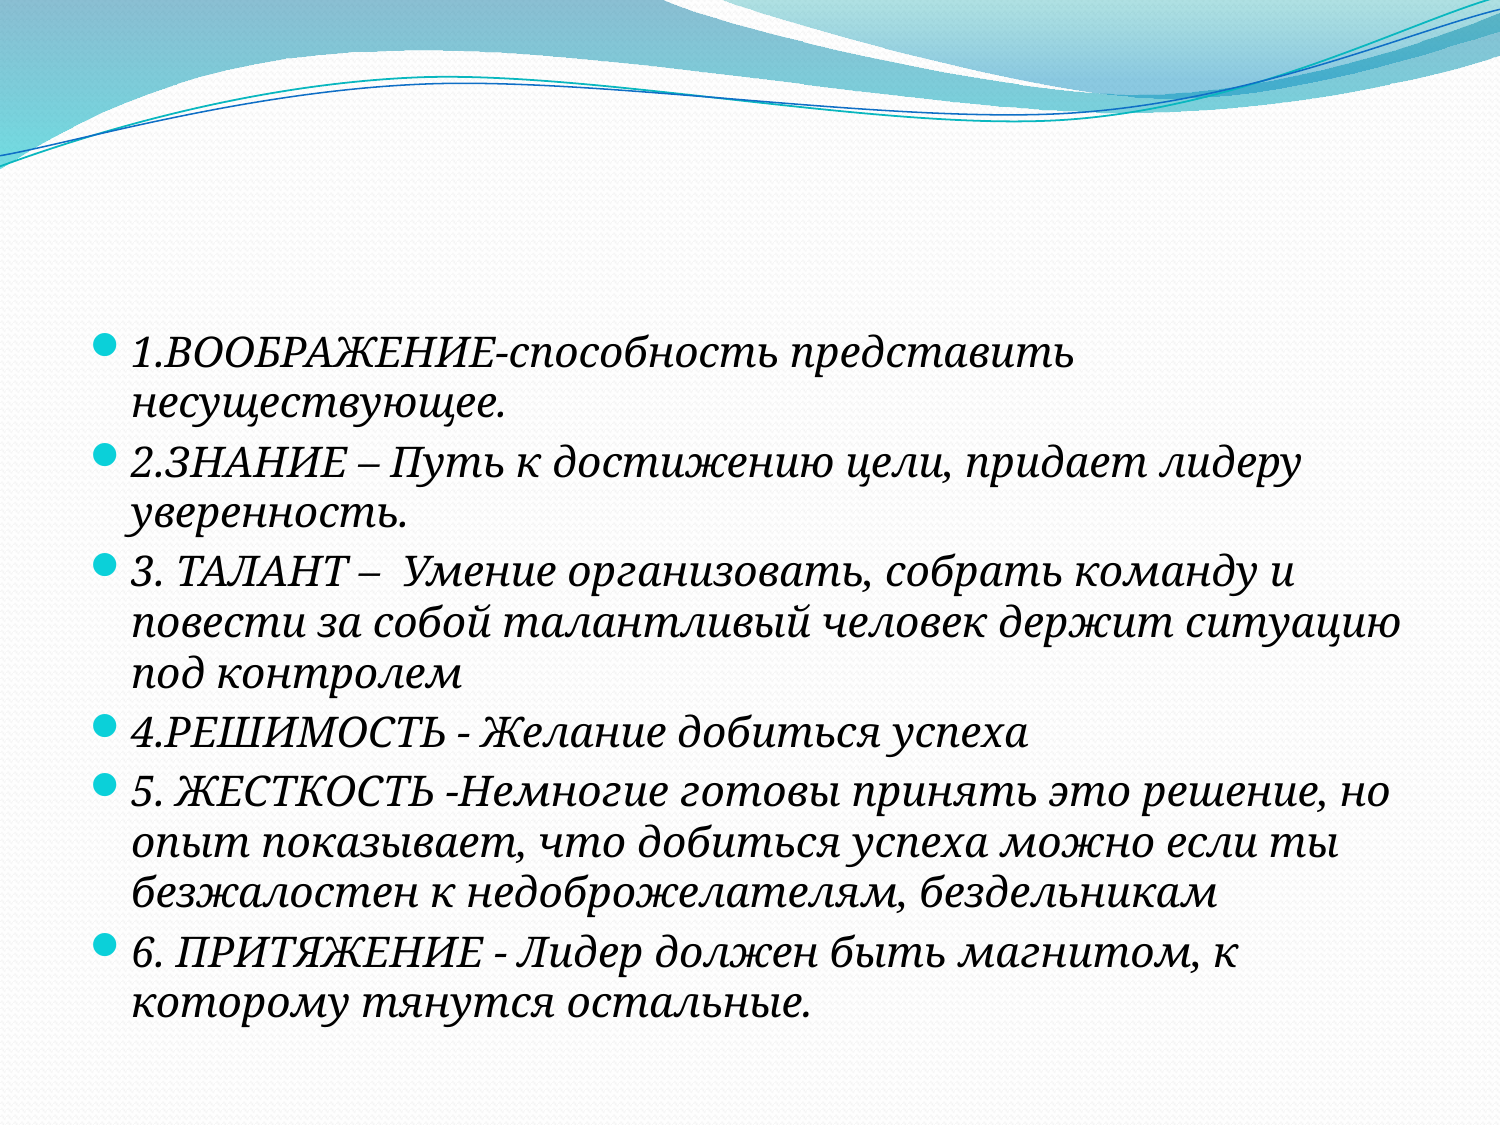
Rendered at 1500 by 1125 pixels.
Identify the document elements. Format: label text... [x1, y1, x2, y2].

list 1.ВООБРАЖЕНИЕ-способность представить несуществующее. 2.ЗНАНИЕ – Путь к достижению цели, придает лидеру уверенность. 3. ТАЛАНТ – Умение организовать, собрать команду и повести за собой талантливый человек держит ситуацию под контролем 4.РЕШИМОСТЬ - Желание добиться успеха 5. ЖЕСТКОСТЬ -Немногие готовы принять это решение, но опыт показывает, что добиться успеха можно если ты безжалостен к недоброжелателям, бездельникам 6. ПРИТЯЖЕНИЕ - Лидер должен быть магнитом, к которому тянутся остальные. [75, 317, 1425, 1038]
